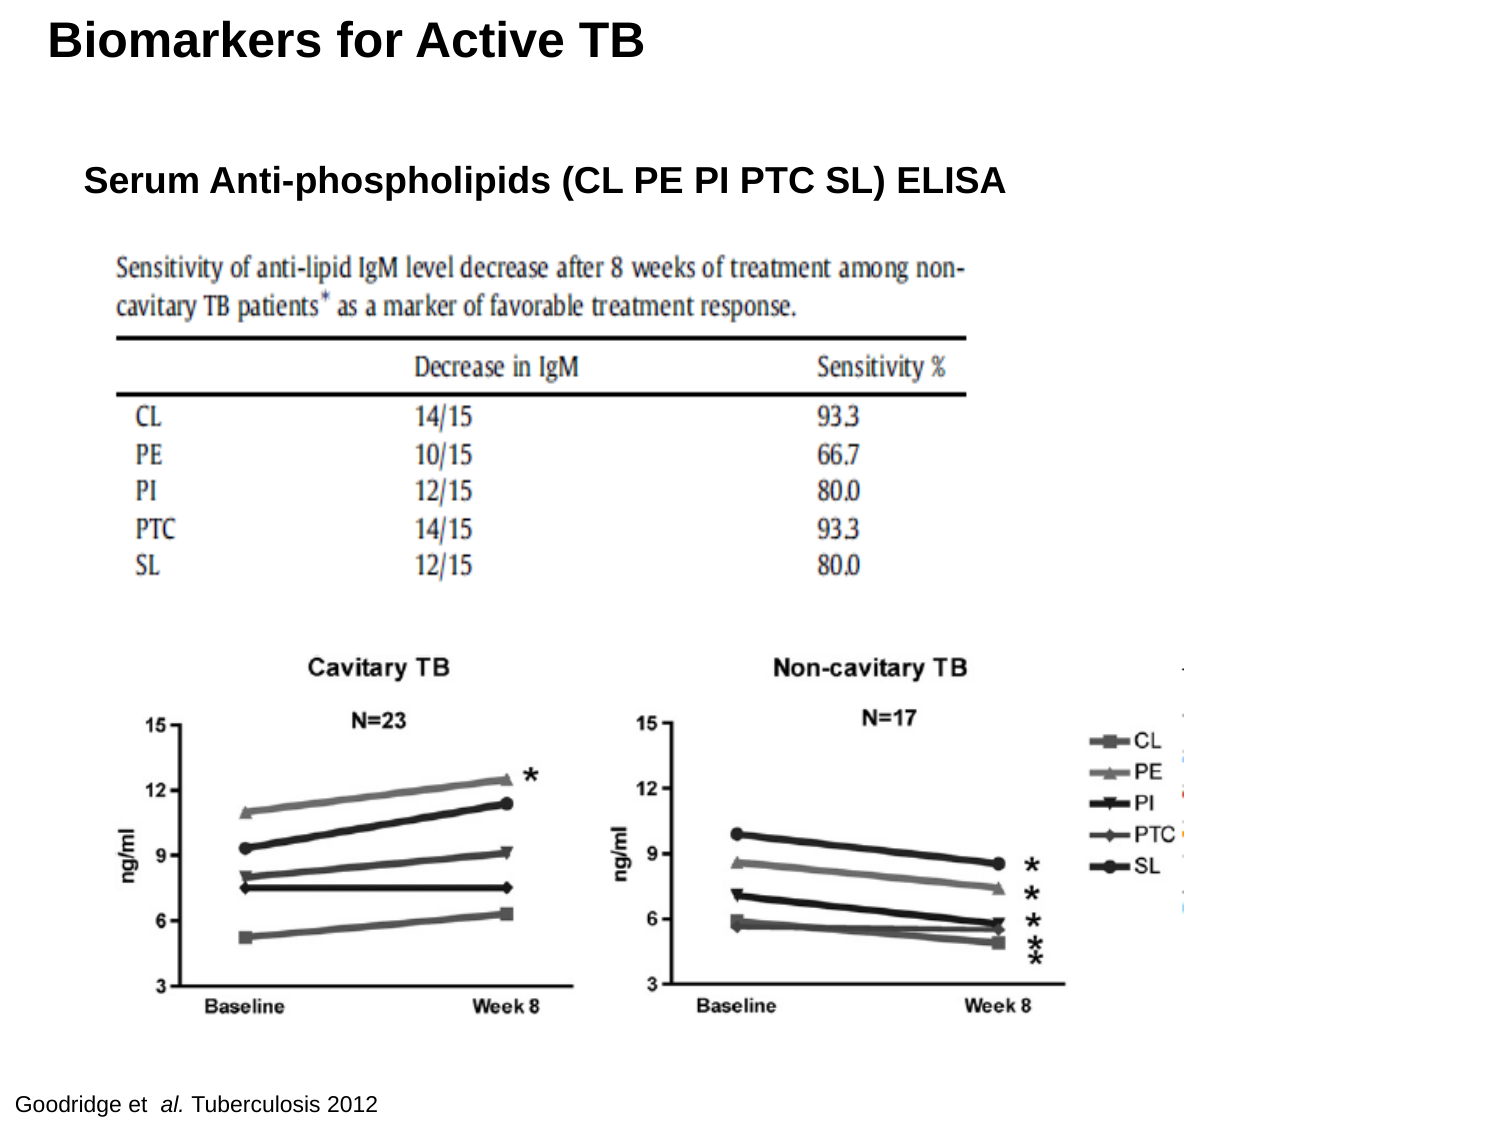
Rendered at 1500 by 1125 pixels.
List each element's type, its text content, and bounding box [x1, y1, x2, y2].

text_box Goodridge et al. Tuberculosis 2012 [0, 1082, 851, 1125]
text_box Serum Anti-phospholipids (CL PE PI PTC SL) ELISA [68, 148, 1023, 209]
picture [64, 207, 1185, 1031]
text_box Biomarkers for Active TB [32, 0, 675, 75]
